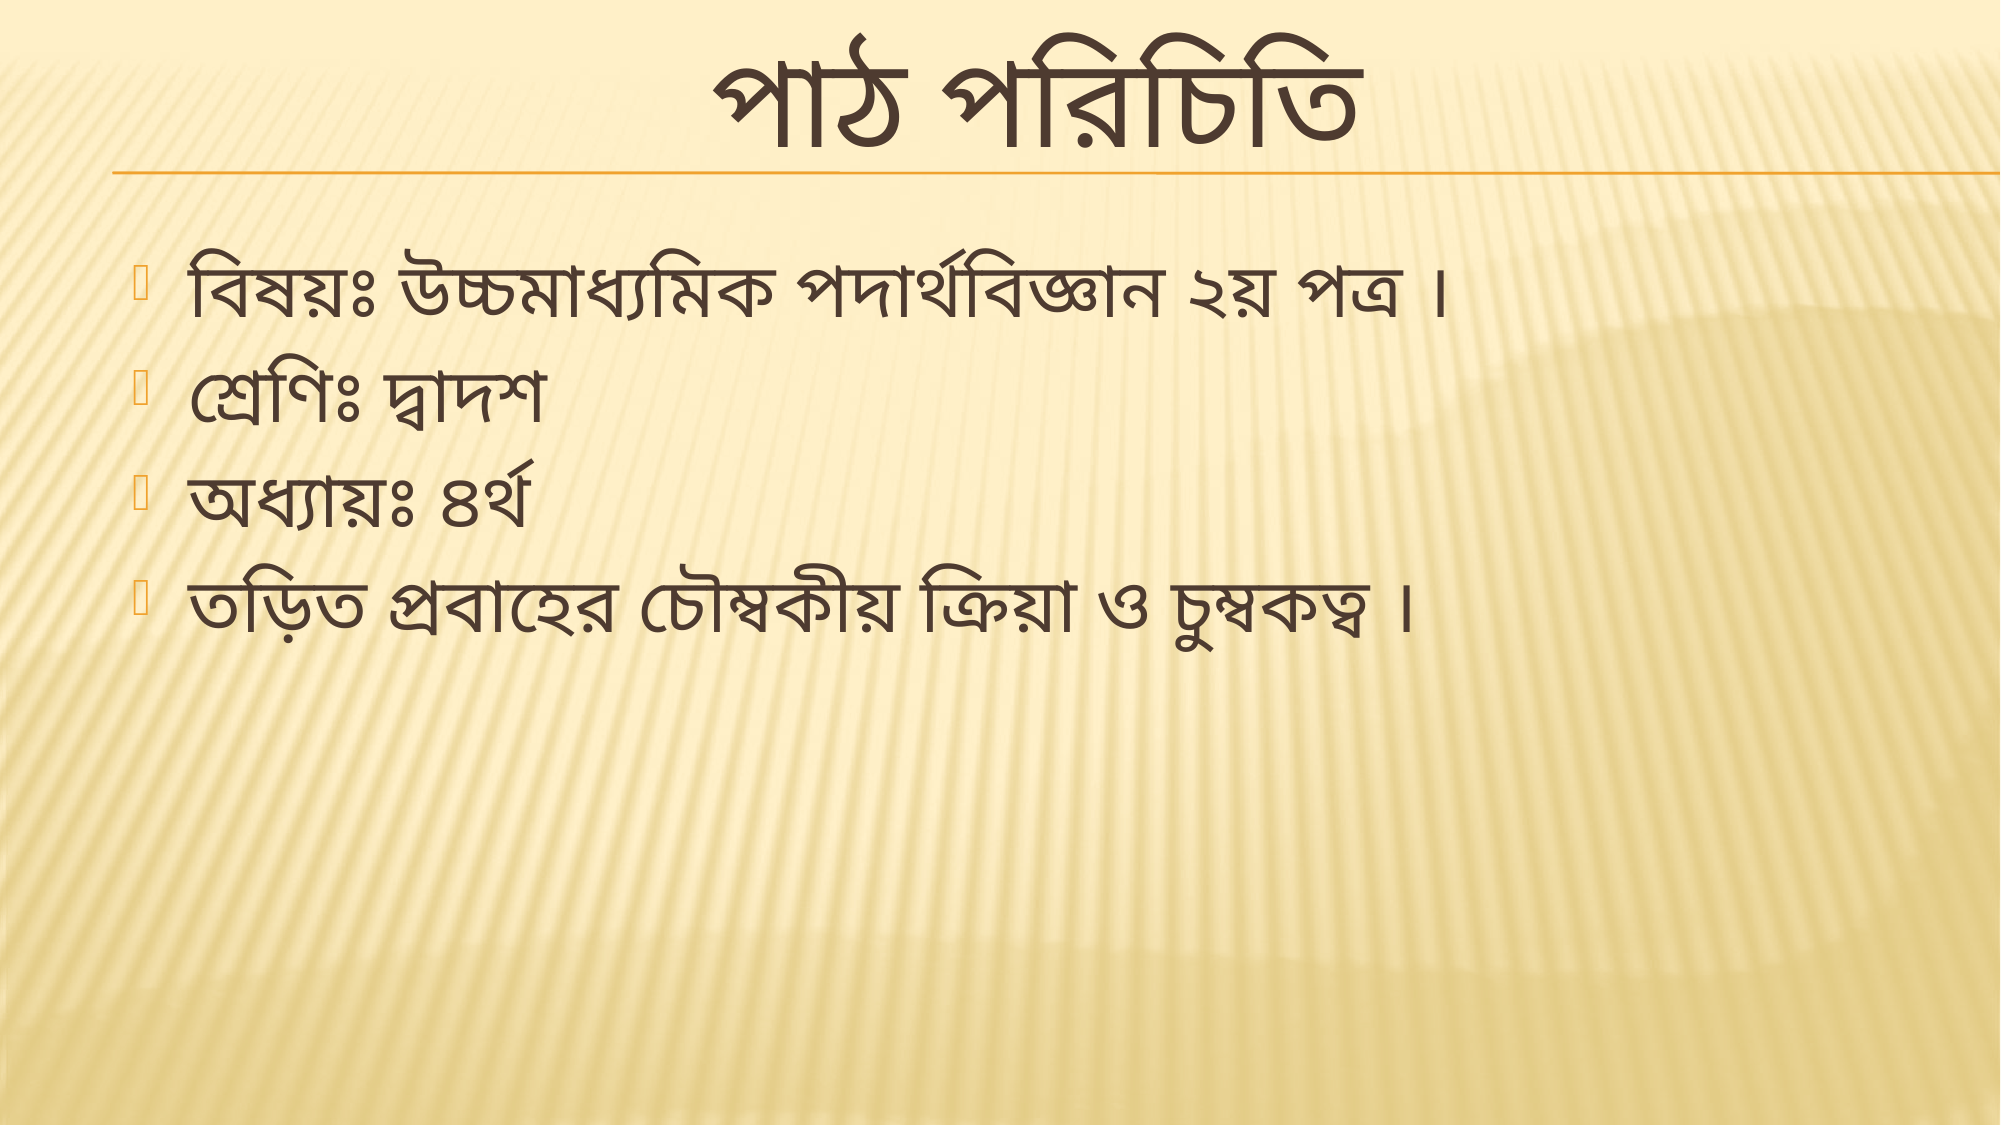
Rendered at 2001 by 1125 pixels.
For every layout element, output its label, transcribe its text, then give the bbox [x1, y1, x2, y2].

list বিষয়ঃ উচ্চমাধ্যমিক পদার্থবিজ্ঞান ২য় পত্র । শ্রেণিঃ দ্বাদশ অধ্যায়ঃ ৪র্থ তড়িত প্রবাহের চৌম্বকীয় ক্রিয়া ও চুম্বকত্ব । [117, 235, 1918, 1009]
title পাঠ পরিচিতি [696, 23, 1483, 172]
